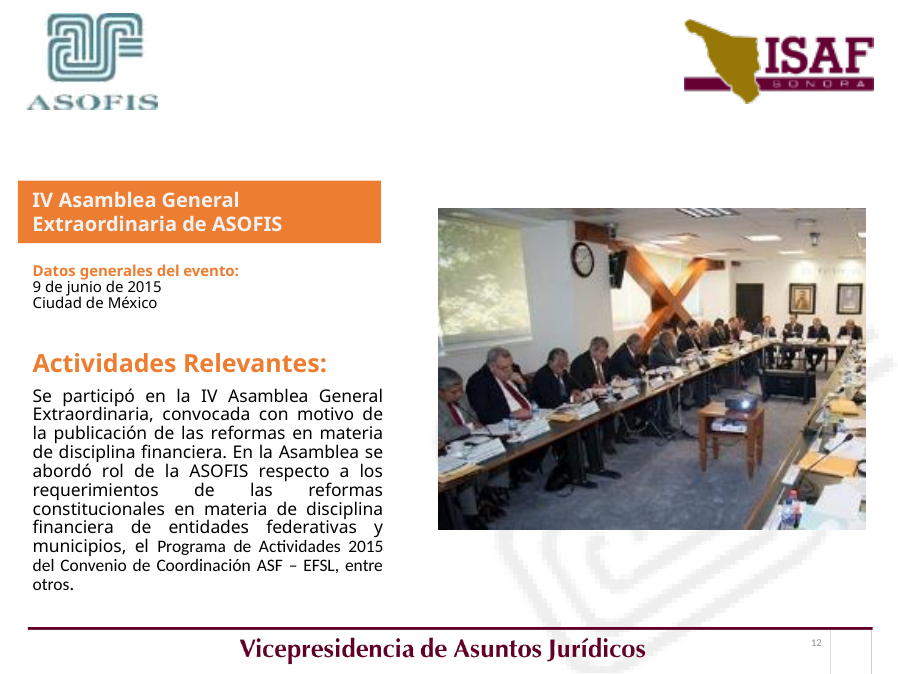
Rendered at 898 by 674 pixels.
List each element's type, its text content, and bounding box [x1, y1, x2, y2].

text_box IV Asamblea General Extraordinaria de ASOFIS [17, 180, 381, 244]
picture [26, 13, 158, 110]
slide_number 12 [634, 623, 837, 660]
list Datos generales del evento: 9 de junio de 2015 Ciudad de México Actividades Relevantes: Se participó en la IV Asamblea General Extraordinaria, convocada con motivo de la publicación de las reformas en materia de disciplina financiera. En la Asamblea se abordó rol de la ASOFIS respecto a los requerimientos de las reformas constitucionales en materia de disciplina financiera de entidades federativas y municipios, el Programa de Actividades 2015 del Convenio de Coordinación ASF – EFSL, entre otros. [17, 256, 399, 614]
picture [684, 19, 874, 104]
picture [27, 625, 874, 674]
picture [438, 207, 866, 530]
